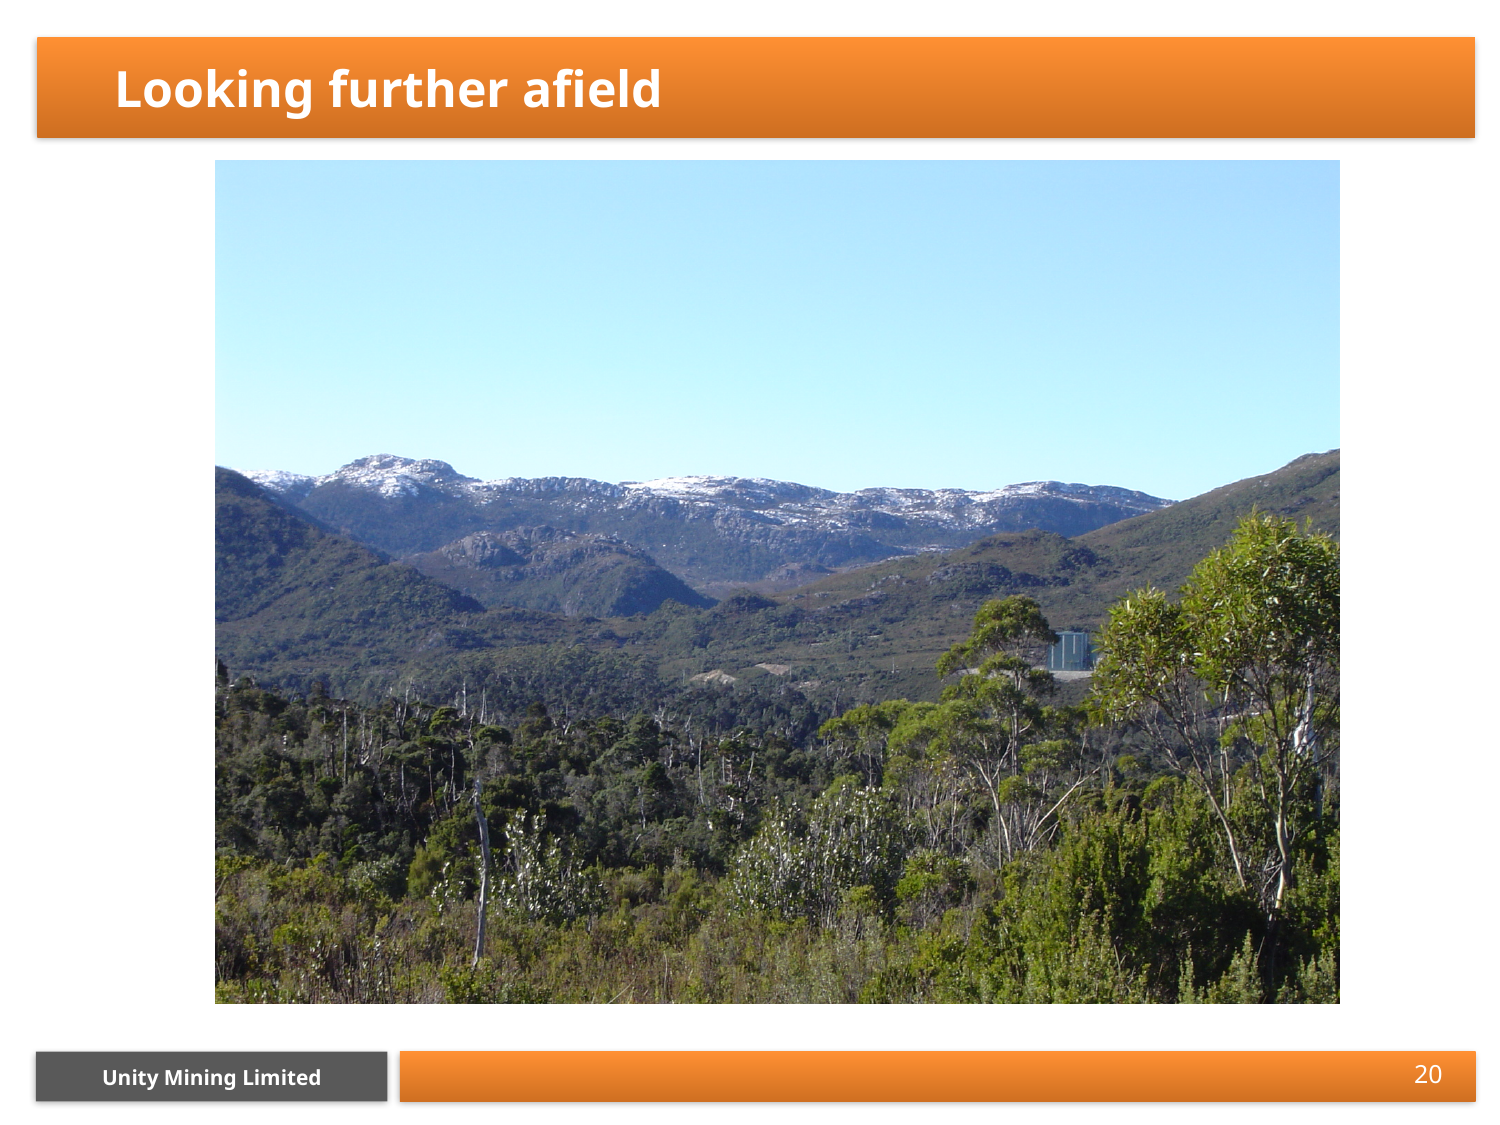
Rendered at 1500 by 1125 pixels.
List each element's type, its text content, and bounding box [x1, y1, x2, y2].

text_box Looking further afield [99, 49, 680, 125]
picture [215, 160, 1340, 1004]
